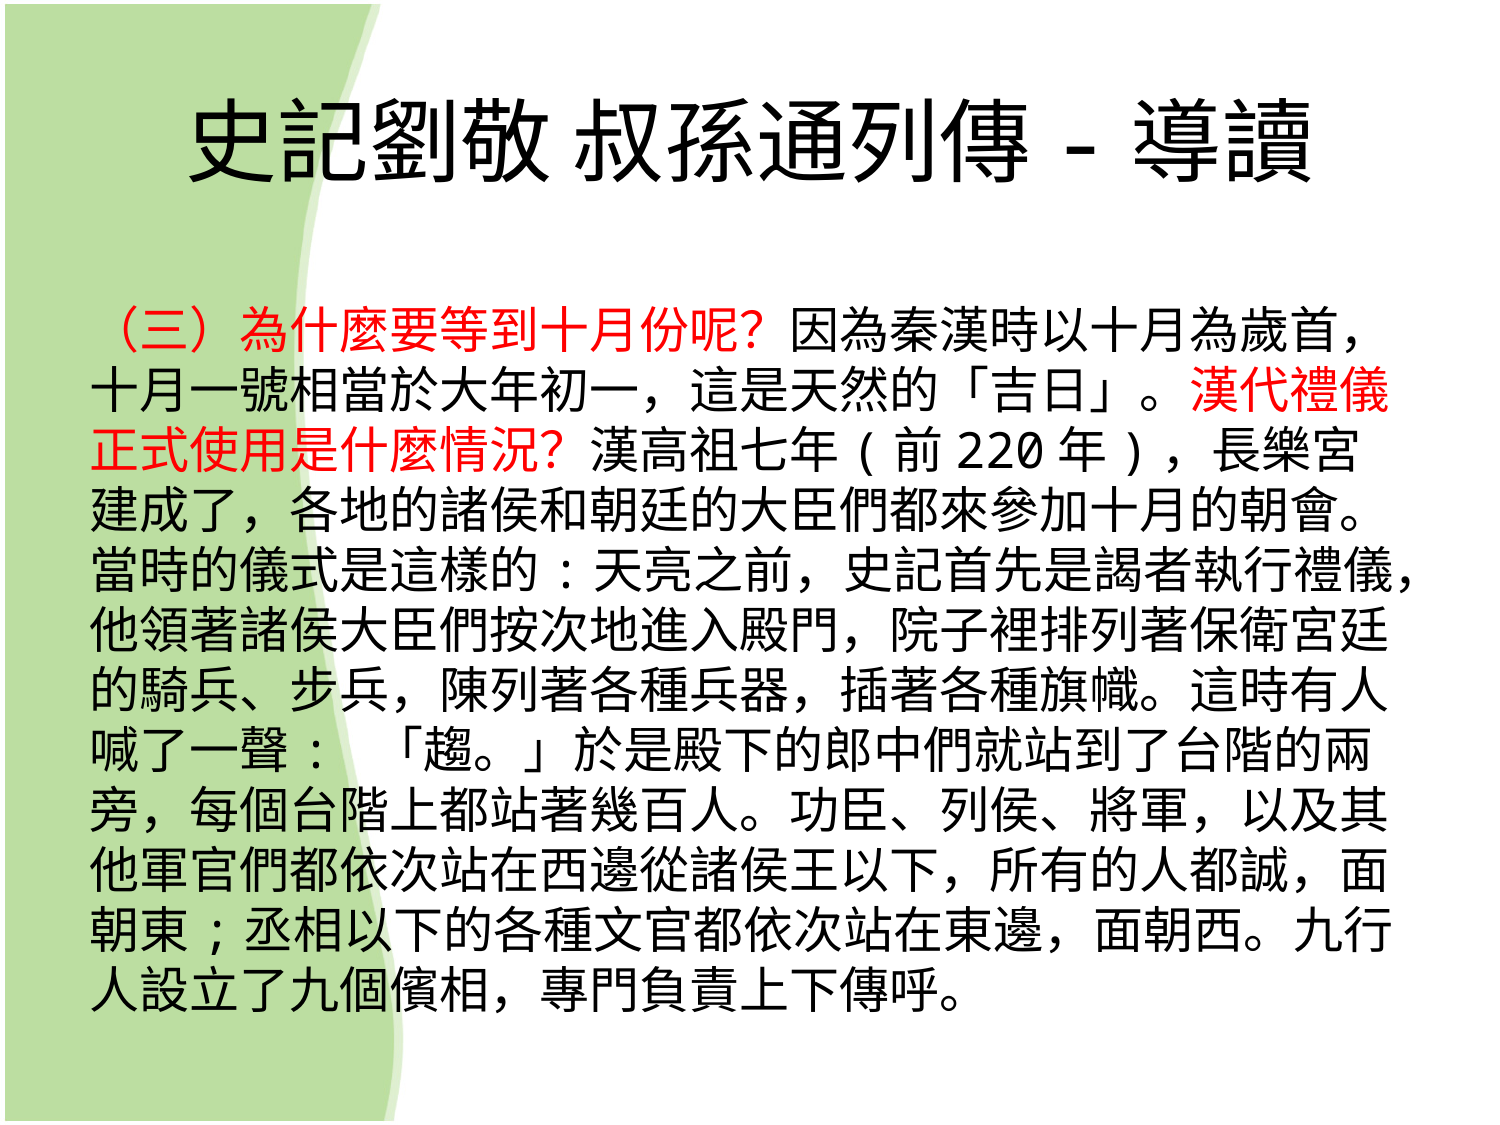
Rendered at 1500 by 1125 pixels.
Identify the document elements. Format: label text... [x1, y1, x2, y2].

title 史記劉敬 叔孫通列傳-導讀 [74, 44, 1426, 233]
picture [0, 0, 1500, 1125]
list （三）為什麼要等到十月份呢？因為秦漢時以十月為歲首，十月一號相當於大年初一，這是天然的「吉日」。漢代禮儀正式使用是什麼情況？漢高祖七年(前220年)，長樂宮建成了，各地的諸侯和朝廷的大臣們都來參加十月的朝會。當時的儀式是這樣的:天亮之前，史記首先是謁者執行禮儀，他領著諸侯大臣們按次地進入殿門，院子裡排列著保衛宮廷的騎兵、步兵，陳列著各種兵器，插著各種旗幟。這時有人喊了一聲: 「趨。」於是殿下的郎中們就站到了台階的兩旁，每個台階上都站著幾百人。功臣、列侯、將軍，以及其他軍官們都依次站在西邊從諸侯王以下，所有的人都誠，面朝東;丞相以下的各種文官都依次站在東邊，面朝西。九行人設立了九個儐相，專門負責上下傳呼。 [74, 290, 1426, 1034]
